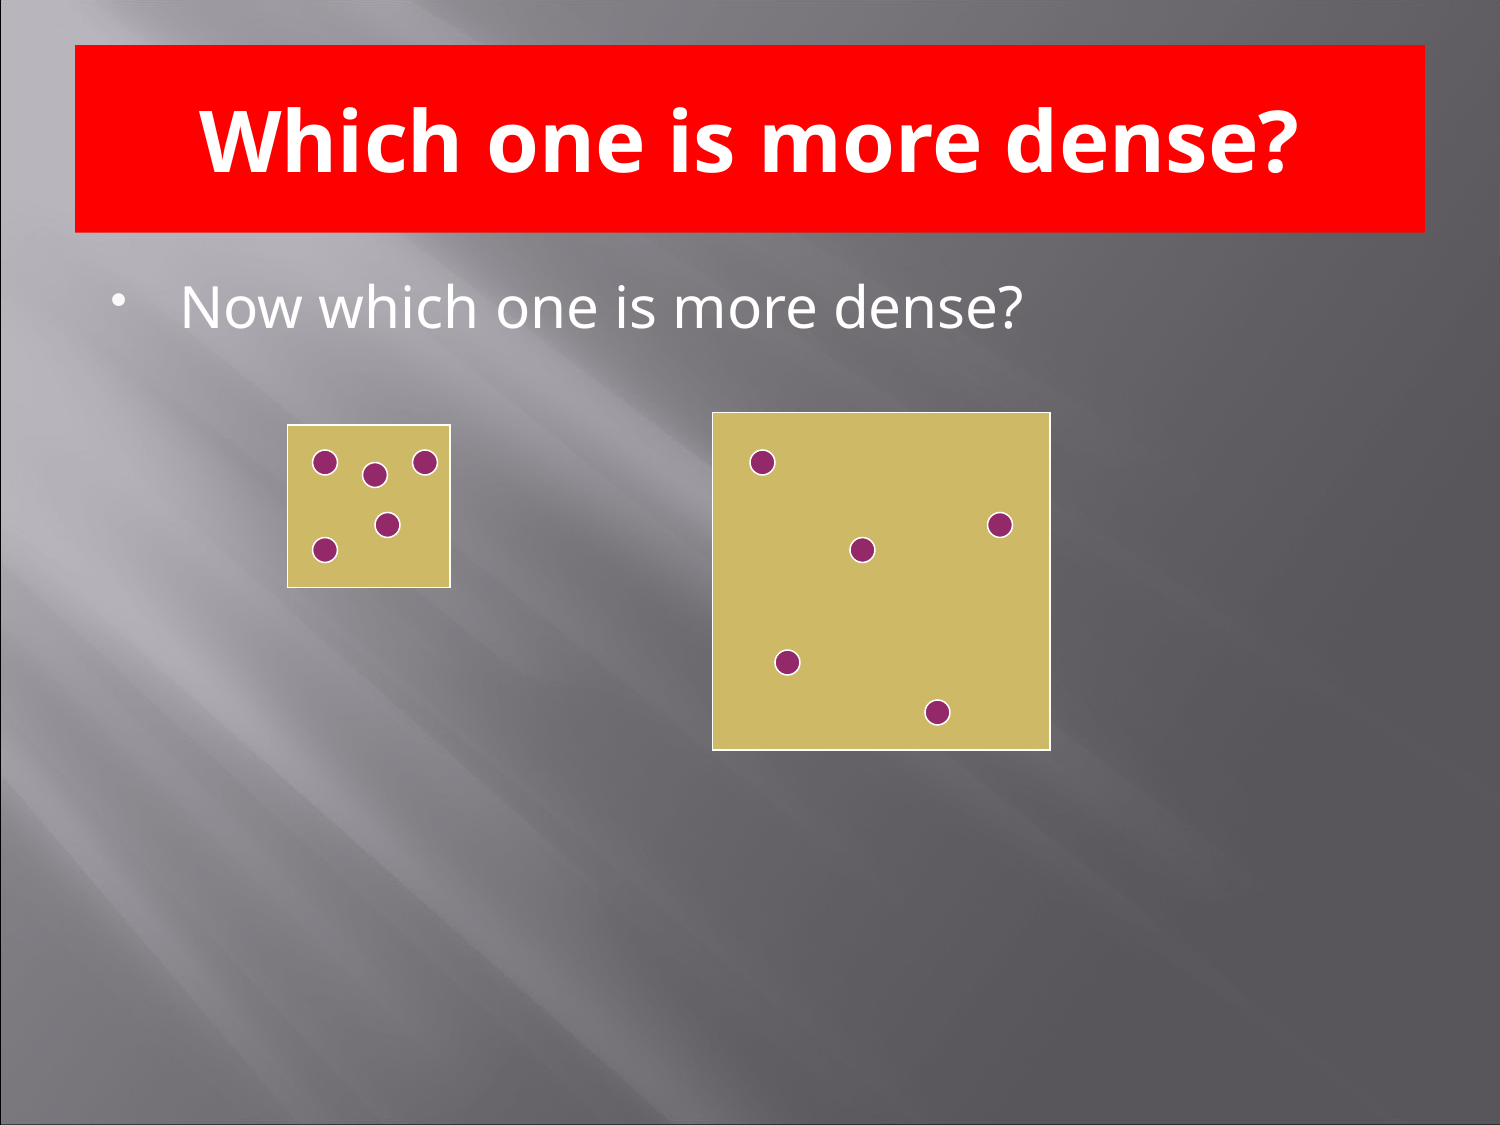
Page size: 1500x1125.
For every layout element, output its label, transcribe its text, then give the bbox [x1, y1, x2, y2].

text_box [312, 450, 338, 475]
text_box [375, 512, 400, 538]
text_box [287, 424, 450, 588]
picture [0, 0, 1500, 1125]
text_box [362, 462, 388, 488]
list Now which one is more dense? [75, 262, 1425, 1035]
text_box [712, 412, 1050, 750]
text_box [987, 512, 1013, 538]
text_box [849, 537, 875, 563]
text_box [312, 537, 338, 563]
text_box [924, 699, 950, 725]
text_box [412, 450, 438, 475]
title Which one is more dense? [75, 45, 1425, 233]
text_box [750, 450, 775, 475]
text_box [774, 650, 800, 676]
